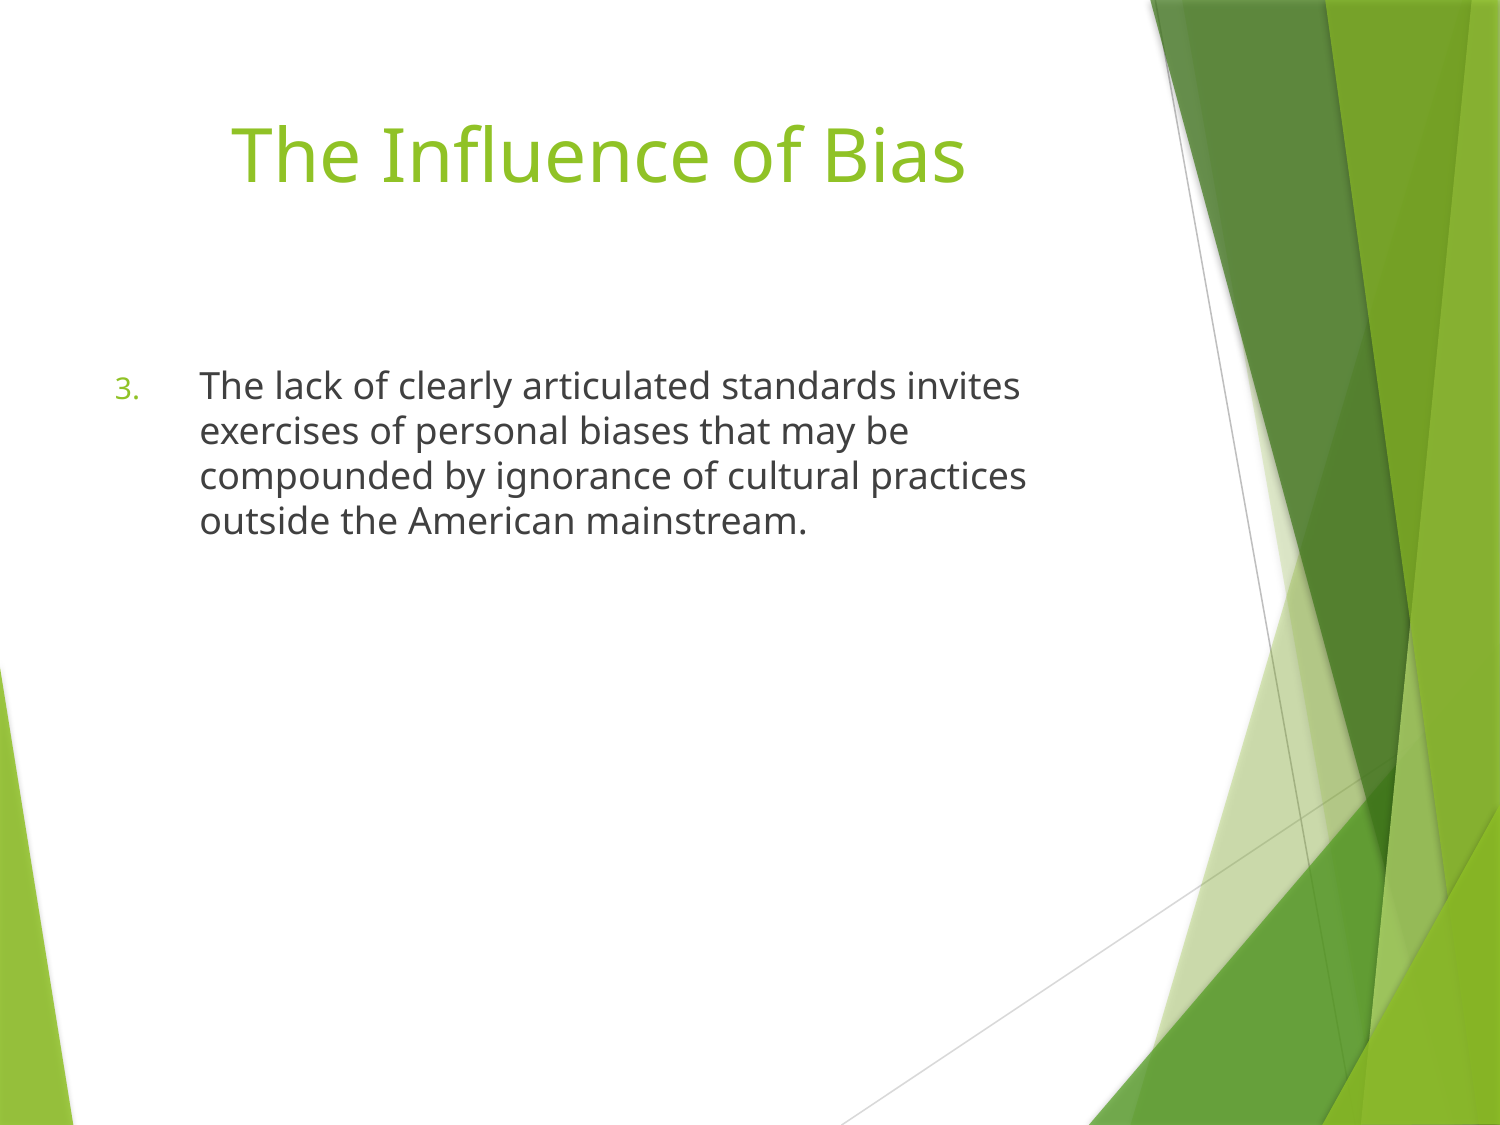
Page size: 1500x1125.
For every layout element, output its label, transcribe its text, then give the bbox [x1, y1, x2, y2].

list The lack of clearly articulated standards invites exercises of personal biases that may be compounded by ignorance of cultural practices outside the American mainstream. [99, 354, 1142, 992]
title The Influence of Bias [99, 99, 1142, 317]
